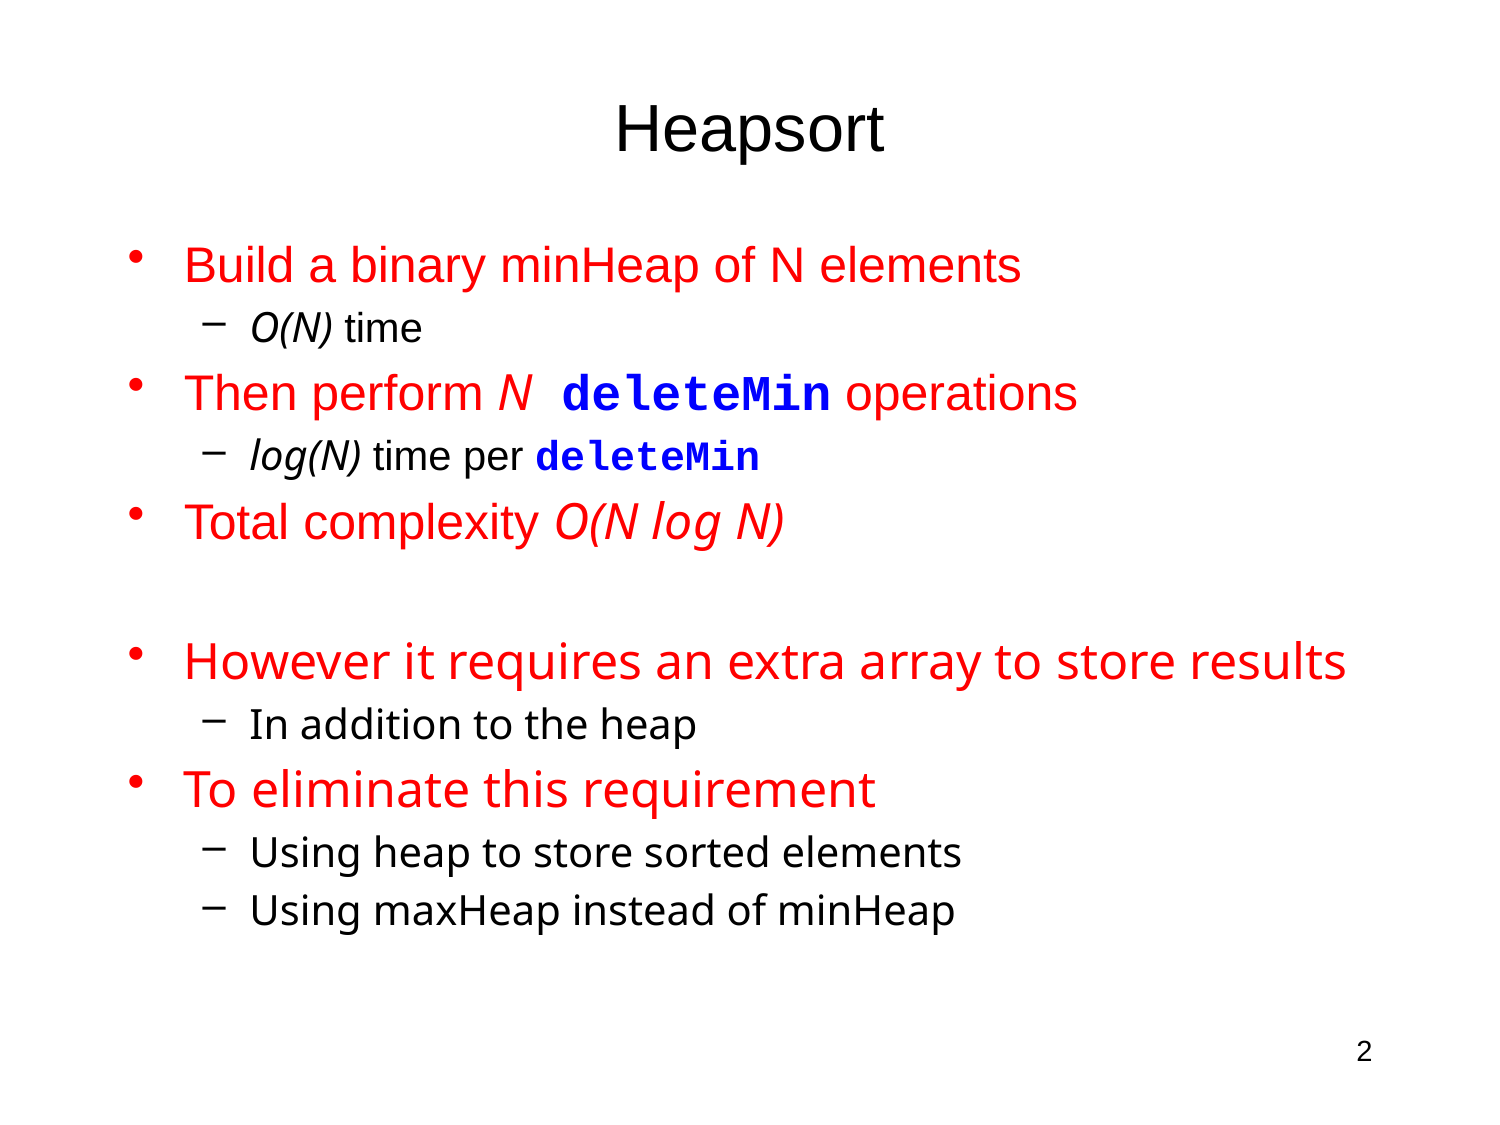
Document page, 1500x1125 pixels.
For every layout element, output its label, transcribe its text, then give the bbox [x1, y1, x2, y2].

list Build a binary minHeap of N elements O(N) time Then perform N deleteMin operations log(N) time per deleteMin Total complexity O(N log N) However it requires an extra array to store results In addition to the heap To eliminate this requirement Using heap to store sorted elements Using maxHeap instead of minHeap [112, 224, 1388, 1000]
title Heapsort [112, 62, 1388, 188]
slide_number 2 [1074, 1024, 1388, 1101]
